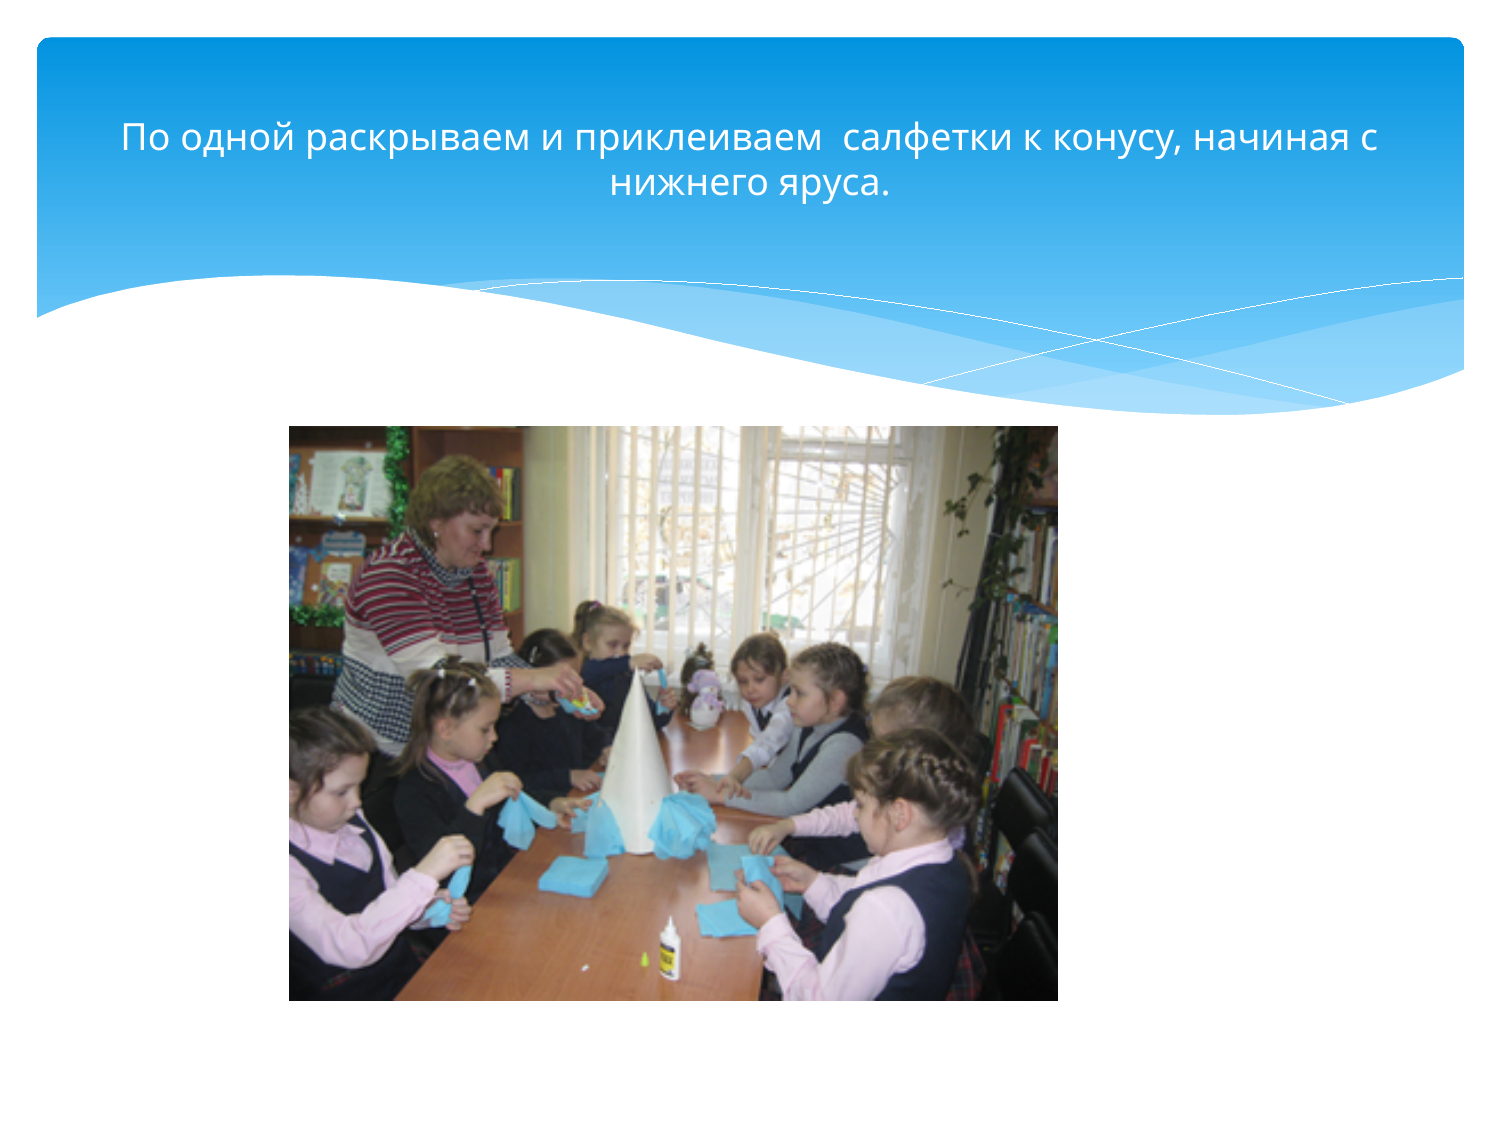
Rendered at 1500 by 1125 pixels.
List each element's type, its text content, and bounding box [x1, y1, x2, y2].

title По одной раскрываем и приклеиваем салфетки к конусу, начиная с нижнего яруса. [75, 55, 1425, 261]
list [289, 425, 1058, 1001]
